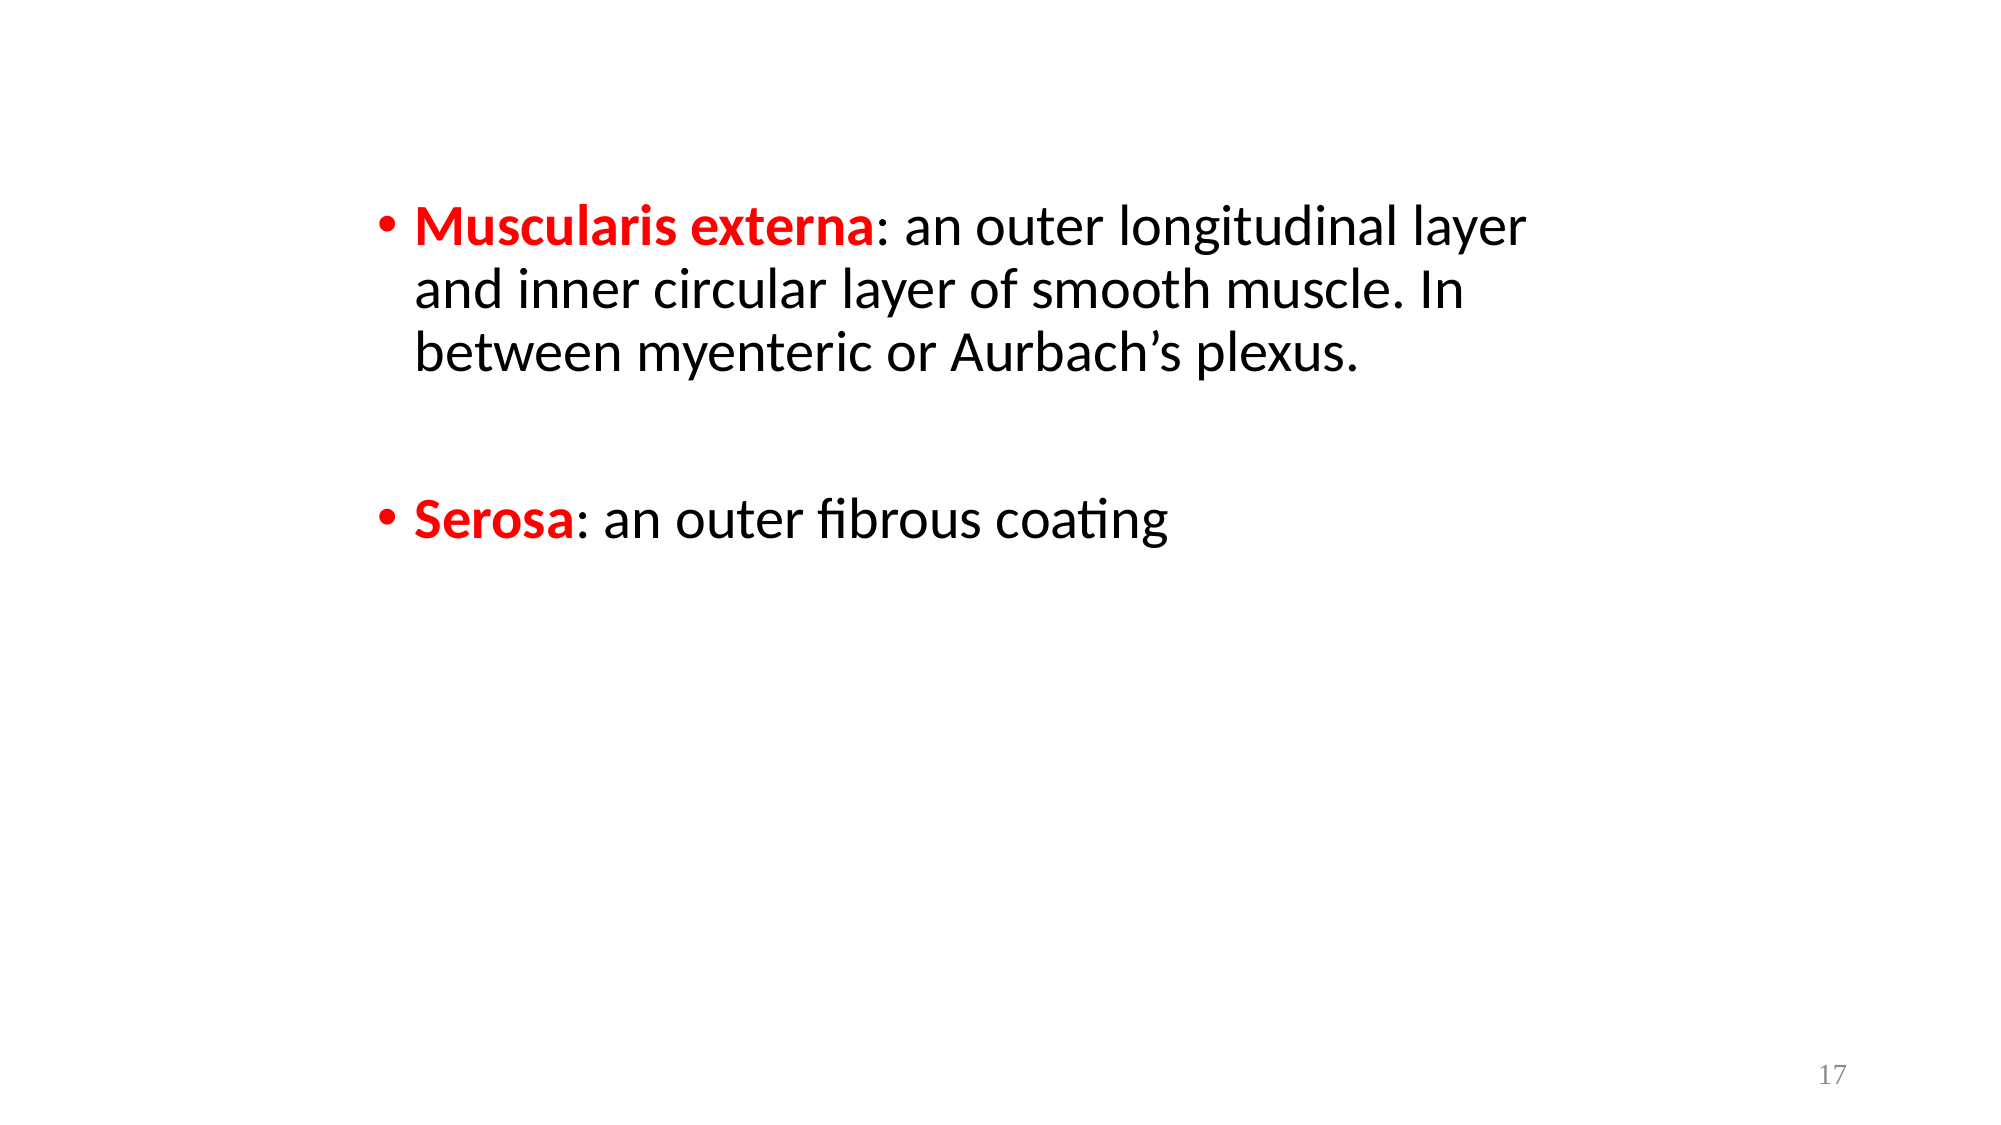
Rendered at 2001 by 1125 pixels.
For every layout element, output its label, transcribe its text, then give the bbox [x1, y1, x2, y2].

slide_number 17 [1412, 1042, 1863, 1103]
list Muscularis externa: an outer longitudinal layer and inner circular layer of smooth muscle. In between myenteric or Aurbach’s plexus. Serosa: an outer fibrous coating [362, 187, 1638, 1000]
